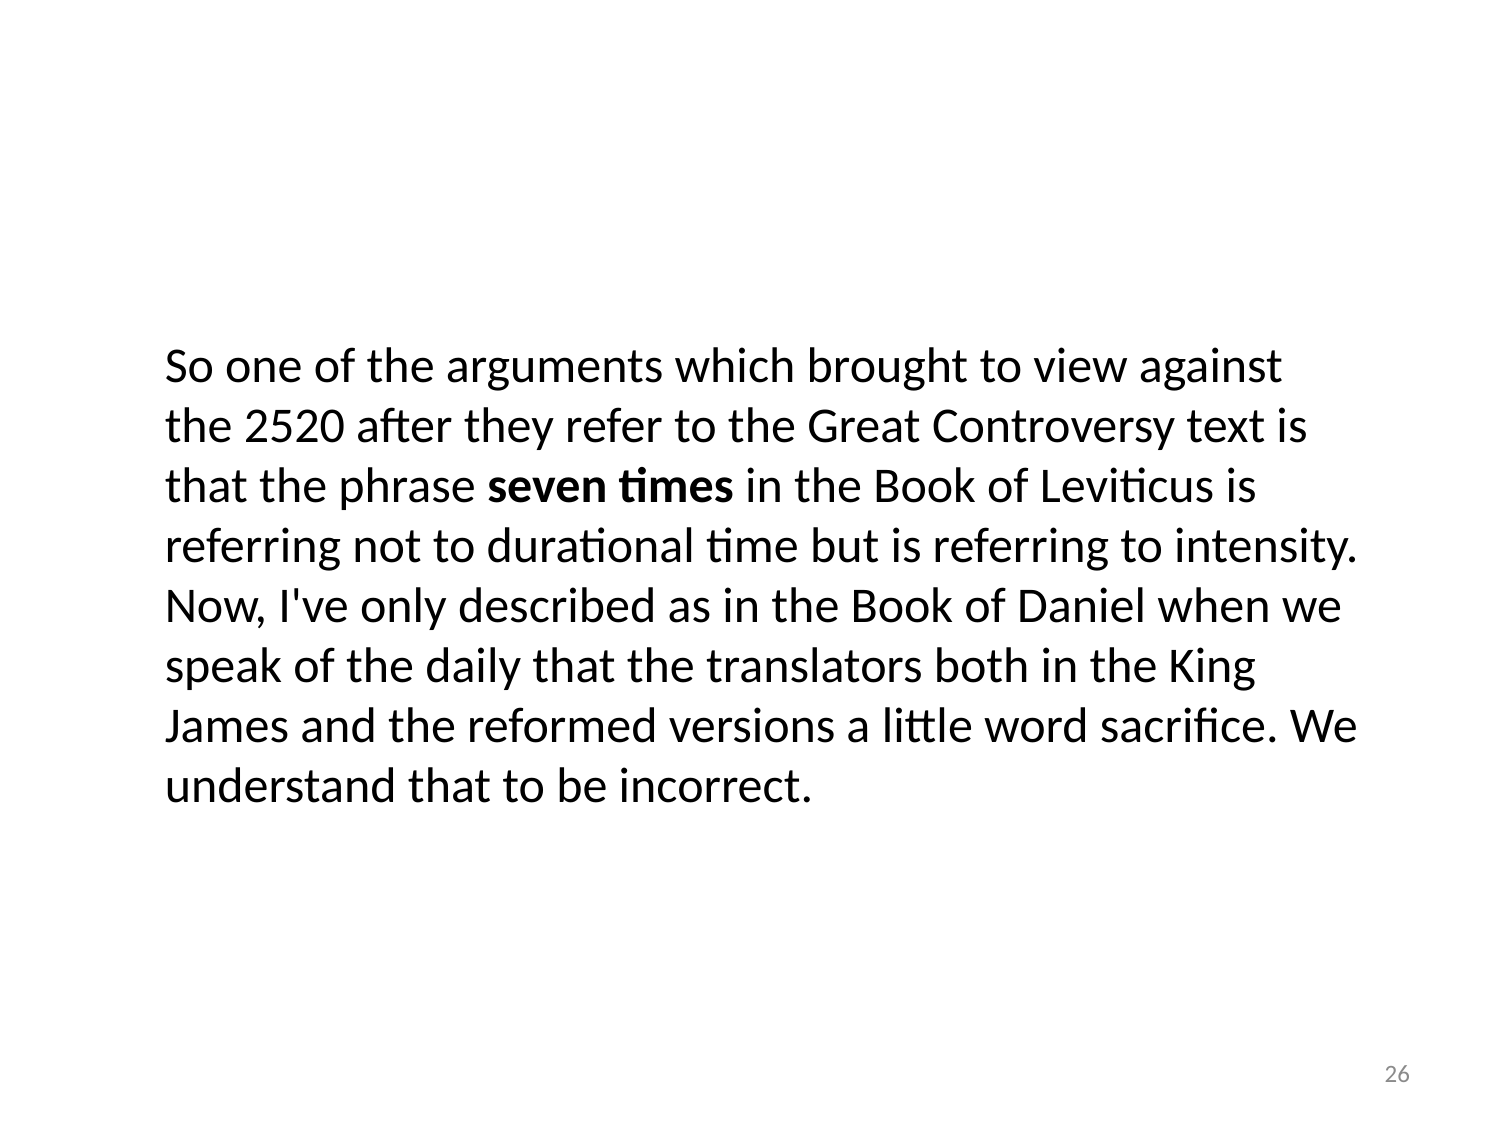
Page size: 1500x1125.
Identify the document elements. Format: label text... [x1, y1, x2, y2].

slide_number 26 [1074, 1042, 1425, 1103]
text_box So one of the arguments which brought to view against the 2520 after they refer to the Great Controversy text is that the phrase seven times in the Book of Leviticus is referring not to durational time but is referring to intensity. Now, I've only described as in the Book of Daniel when we speak of the daily that the translators both in the King James and the reformed versions a little word sacrifice. We understand that to be incorrect. [150, 324, 1375, 865]
